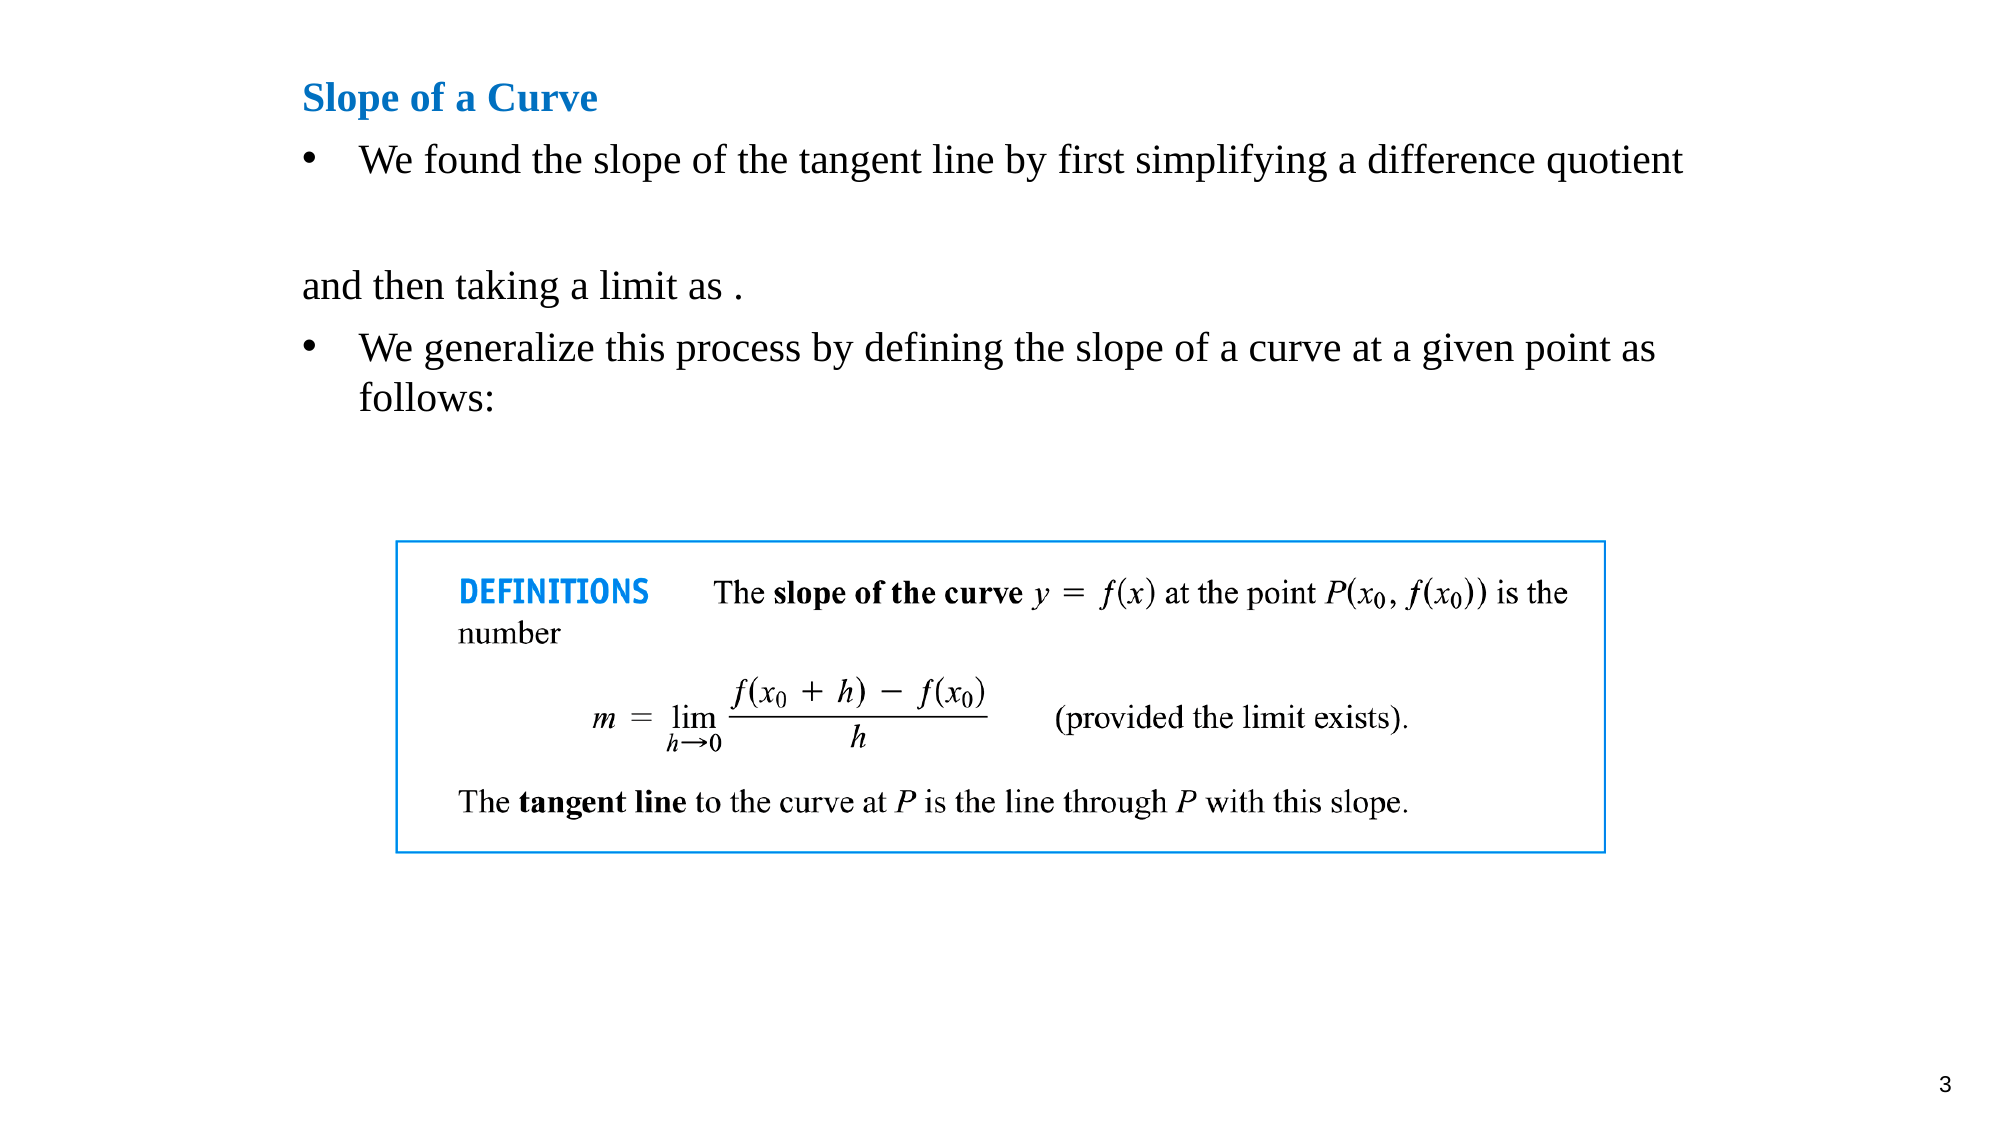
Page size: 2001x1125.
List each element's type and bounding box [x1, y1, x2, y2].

picture [387, 532, 1613, 863]
